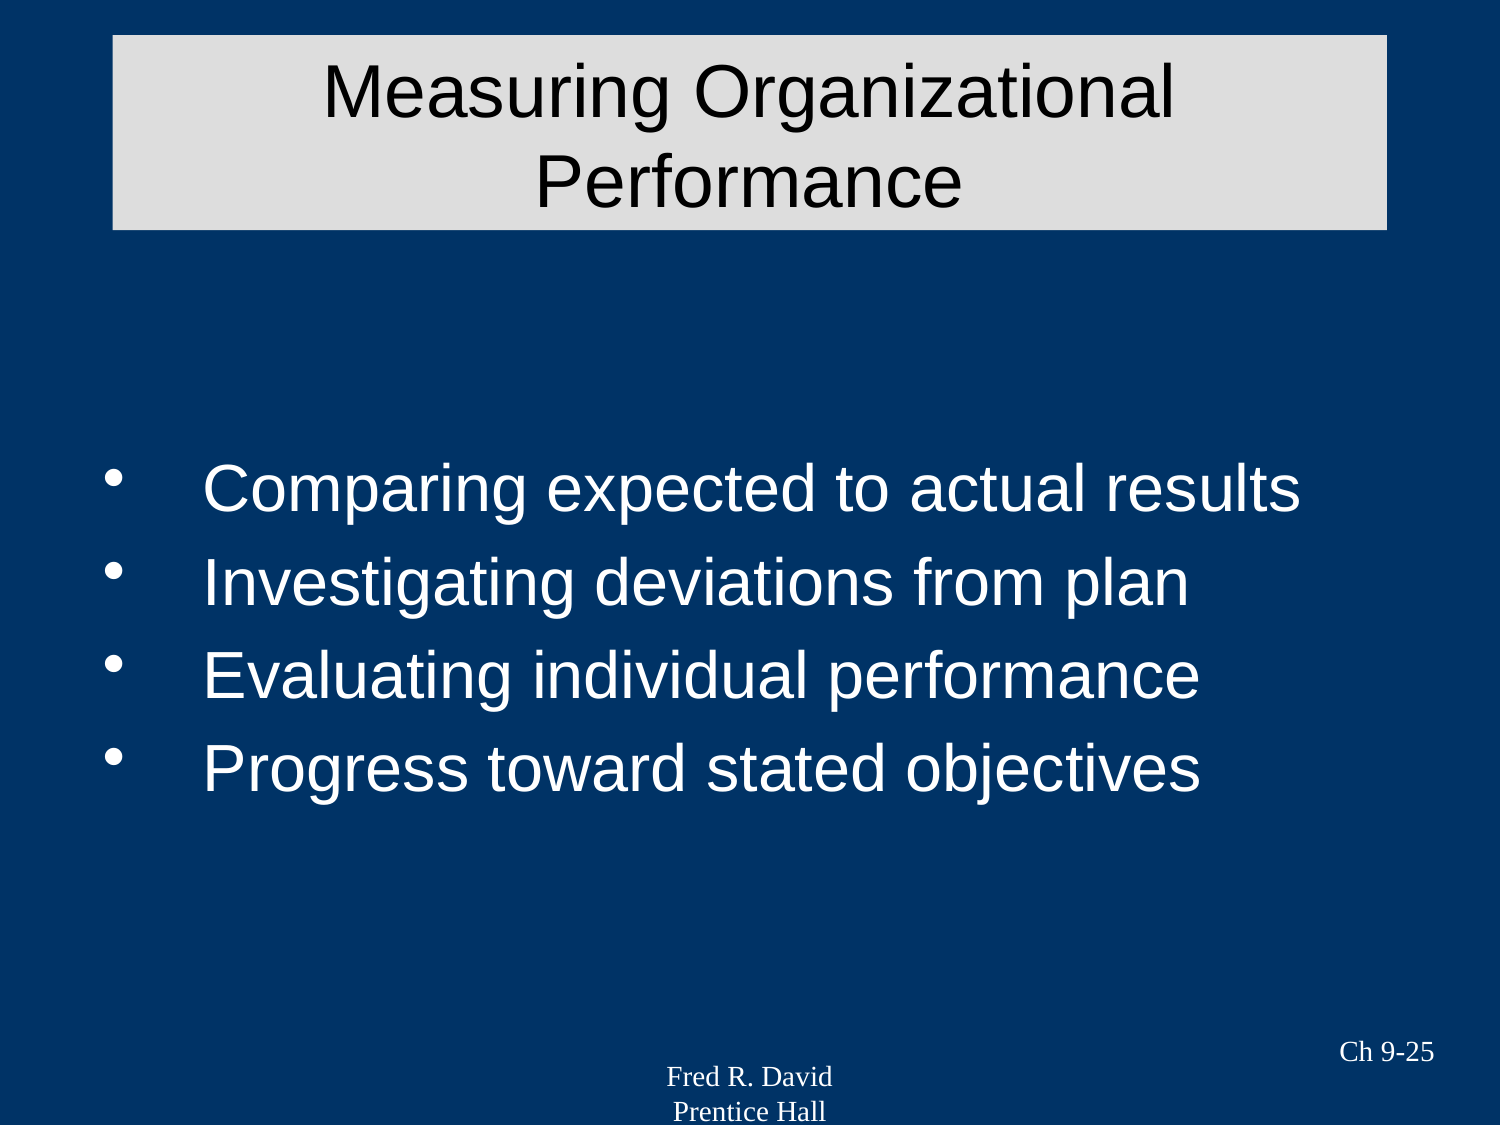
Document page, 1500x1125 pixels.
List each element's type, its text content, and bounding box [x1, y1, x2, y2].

footer Fred R. David Prentice Hall [512, 1050, 988, 1125]
slide_number Ch 9-25 [1137, 1025, 1450, 1100]
text_box Measuring Organizational Performance [112, 35, 1387, 231]
list Comparing expected to actual results Investigating deviations from plan Evaluating individual performance Progress toward stated objectives [87, 437, 1400, 913]
